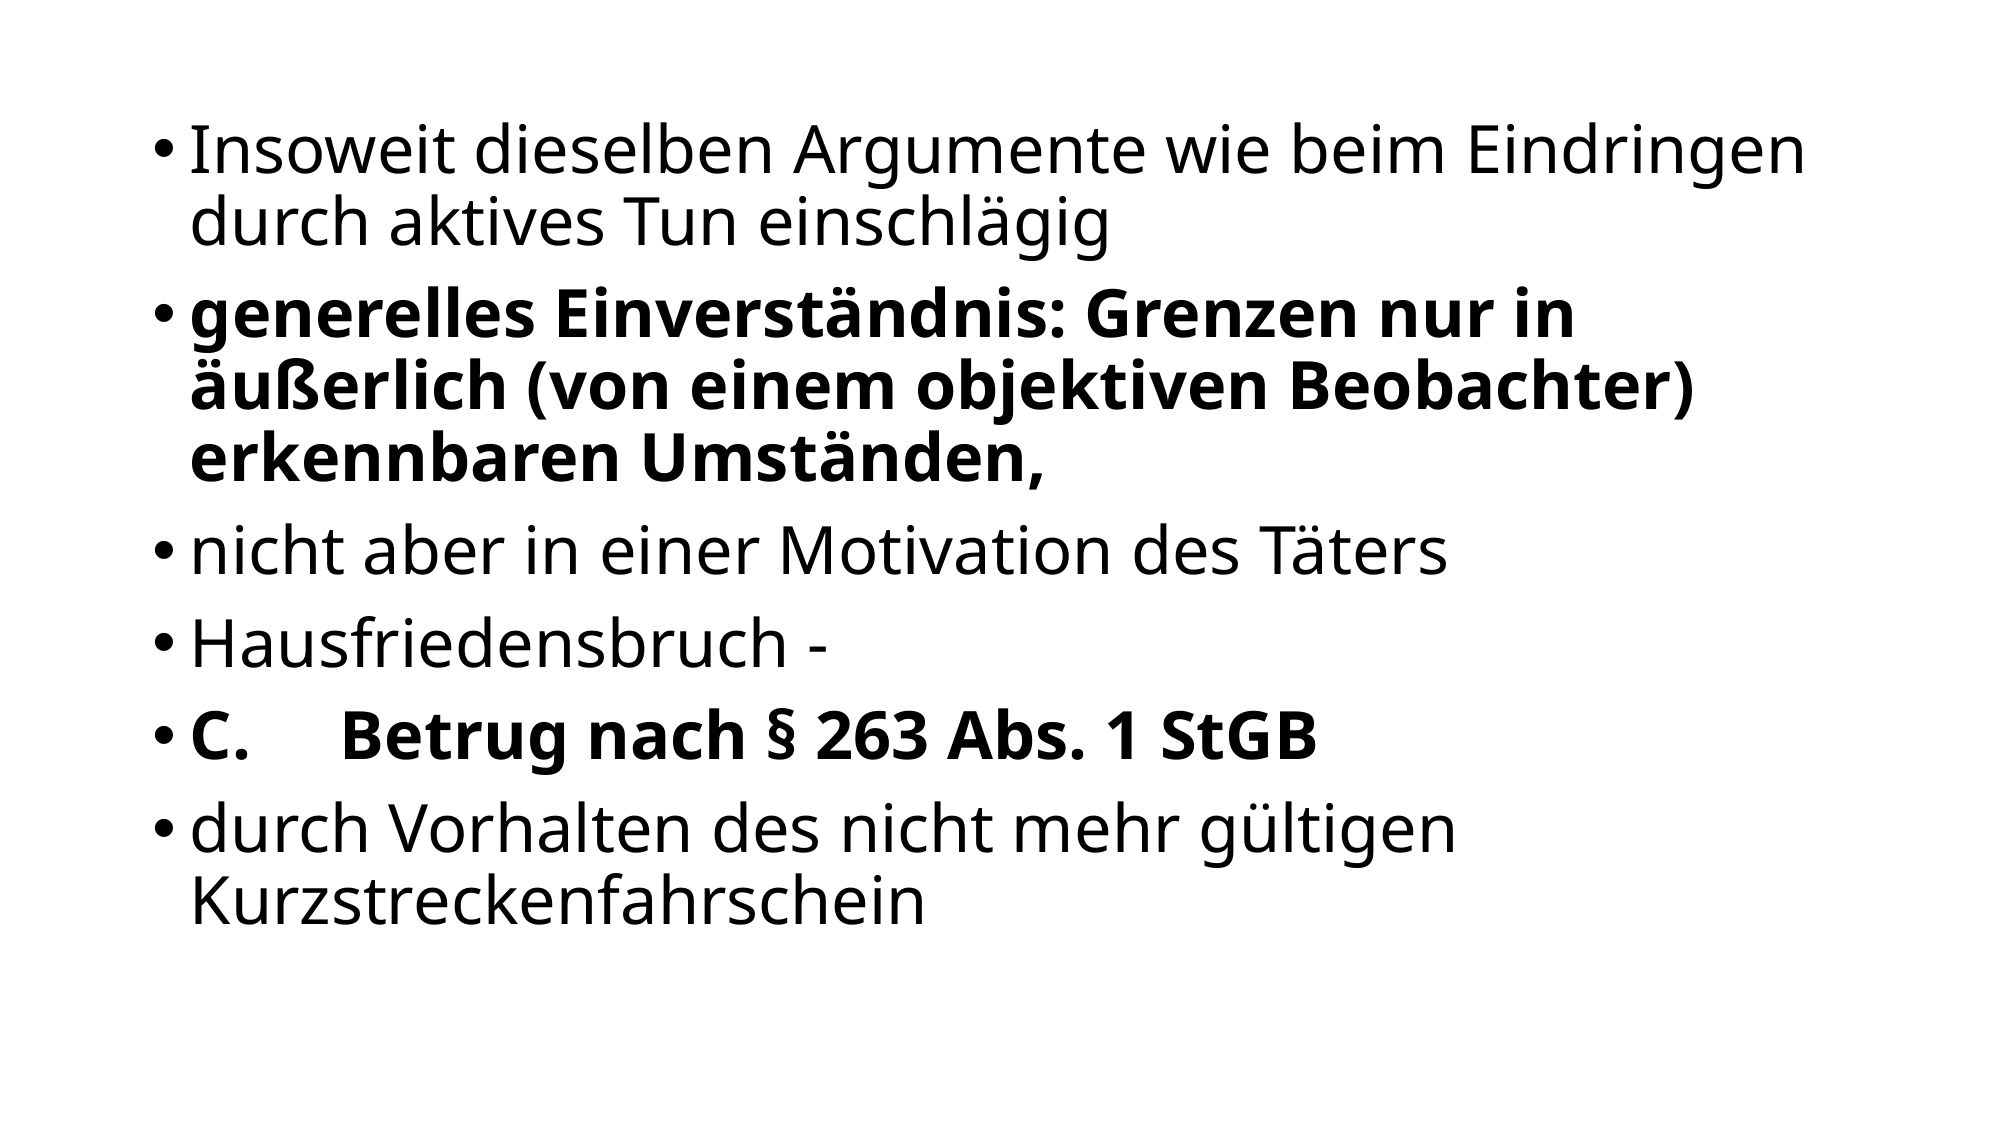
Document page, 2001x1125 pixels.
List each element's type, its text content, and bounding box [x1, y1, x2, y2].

list Insoweit dieselben Argumente wie beim Eindringen durch aktives Tun einschlägig generelles Einverständnis: Grenzen nur in äußerlich (von einem objektiven Beobachter) erkennbaren Umständen, nicht aber in einer Motivation des Täters Hausfriedensbruch - C. Betrug nach § 263 Abs. 1 StGB durch Vorhalten des nicht mehr gültigen Kurzstreckenfahrschein [137, 108, 1863, 1014]
